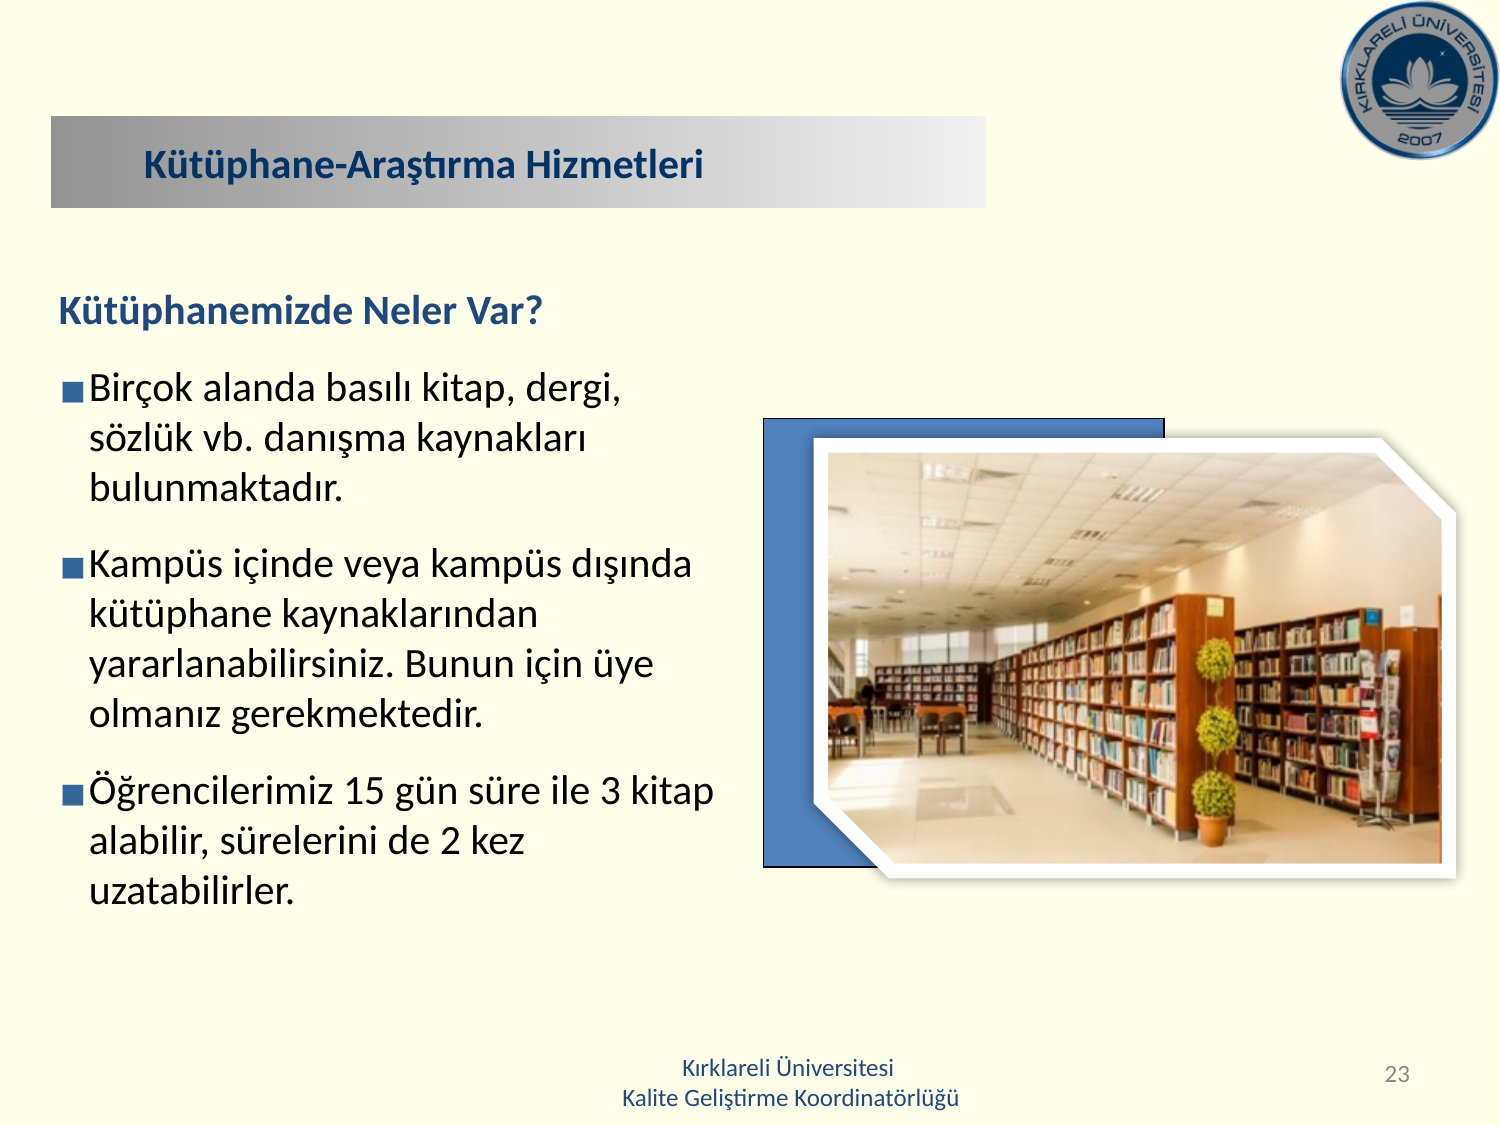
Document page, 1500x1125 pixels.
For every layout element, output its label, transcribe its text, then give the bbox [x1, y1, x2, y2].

slide_number 23 [1074, 1042, 1425, 1103]
table_header [764, 419, 1163, 866]
text_box Kütüphanemizde Neler Var? Birçok alanda basılı kitap, dergi, sözlük vb. danışma kaynakları bulunmaktadır. Kampüs içinde veya kampüs dışında kütüphane kaynaklarından yararlanabilirsiniz. Bunun için üye olmanız gerekmektedir. Öğrencilerimiz 15 gün süre ile 3 kitap alabilir, sürelerini de 2 kez uzatabilirler. [51, 278, 737, 917]
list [820, 445, 1450, 872]
text_box Kırklareli Üniversitesi Kalite Geliştirme Koordinatörlüğü [395, 1051, 1187, 1112]
picture [1339, 0, 1500, 162]
text_box Kütüphane-Araştırma Hizmetleri [51, 116, 987, 208]
